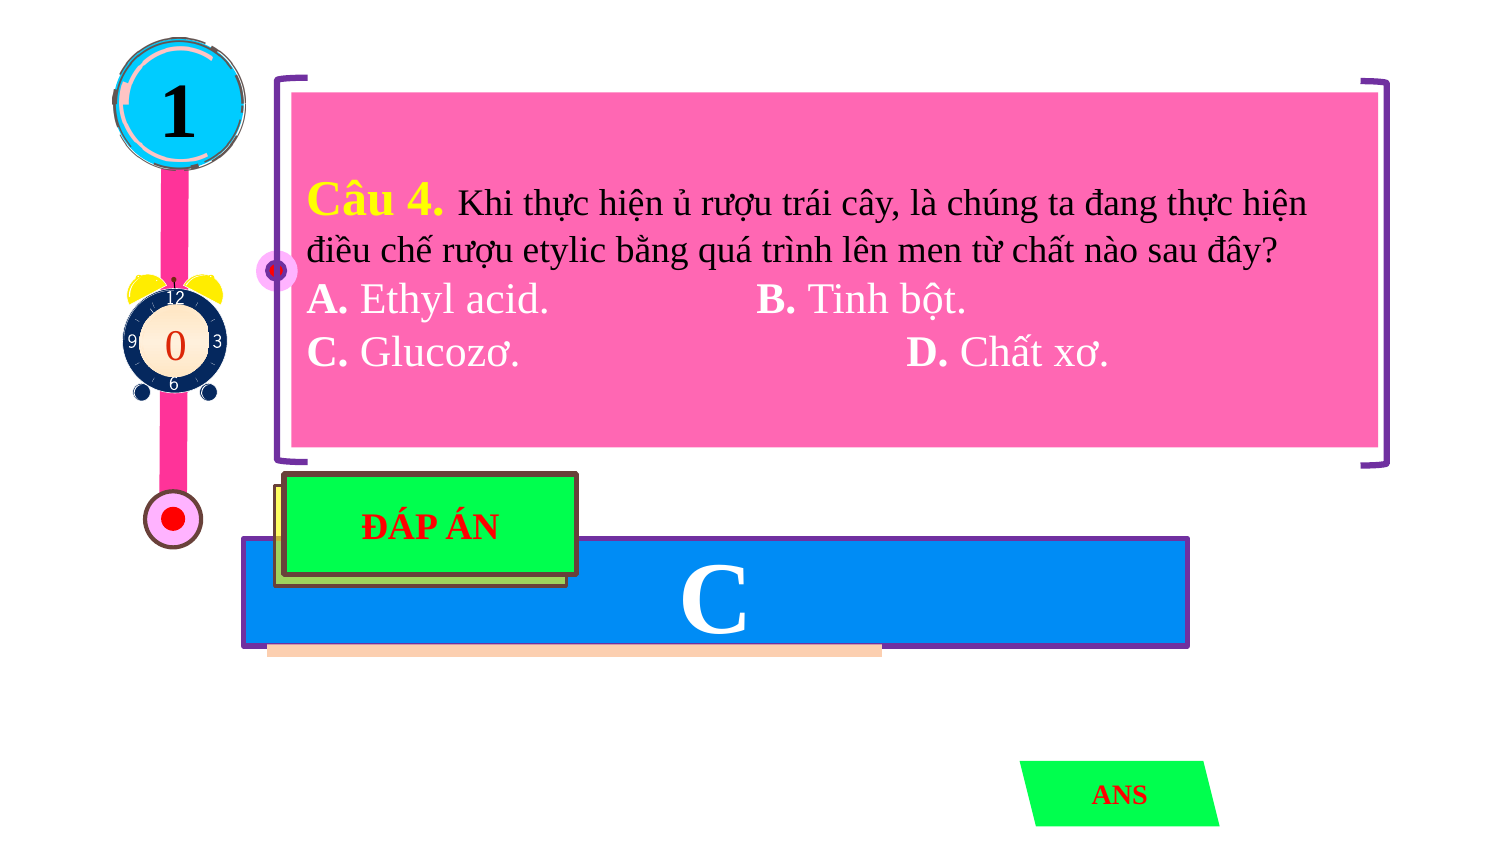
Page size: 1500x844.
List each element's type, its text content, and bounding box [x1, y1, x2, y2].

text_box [144, 411, 202, 548]
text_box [144, 180, 202, 271]
text_box ANS [1017, 758, 1222, 829]
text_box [243, 473, 1188, 658]
text_box Câu 4. Khi thực hiện ủ rượu trái cây, là chúng ta đang thực hiện điều chế rượu etylic bằng quá trình lên men từ chất nào sau đây? A. Ethyl acid. B. Tinh bột. C. Glucozơ. D. Chất xơ. [313, 90, 1360, 449]
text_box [112, 37, 246, 171]
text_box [255, 77, 308, 463]
text_box [1360, 80, 1388, 467]
picture [121, 272, 229, 403]
